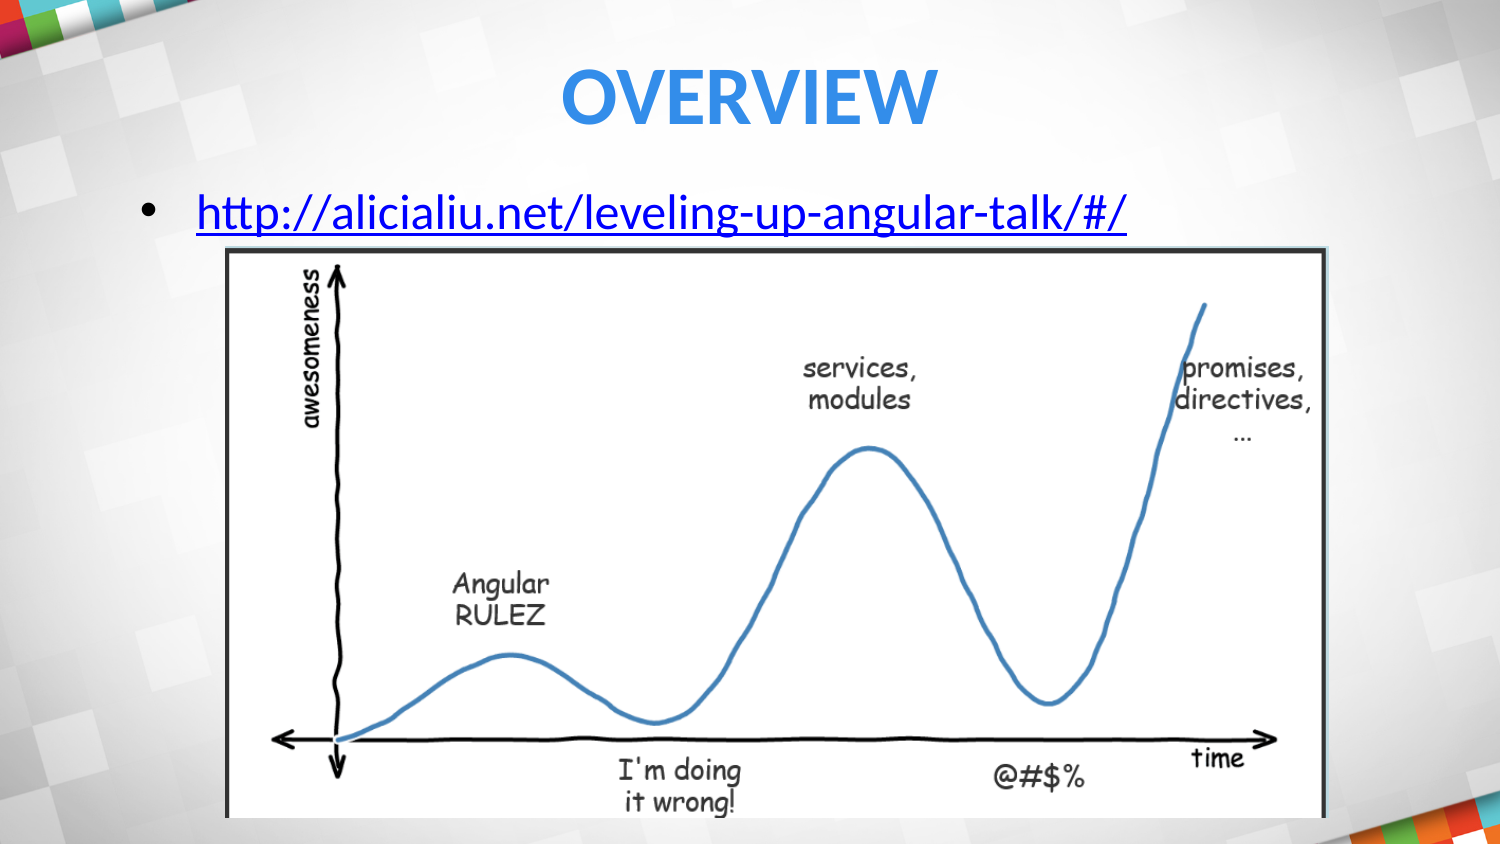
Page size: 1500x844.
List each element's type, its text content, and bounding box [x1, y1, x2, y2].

list http://alicialiu.net/leveling-up-angular-talk/#/ [125, 171, 1375, 810]
picture [0, 0, 1500, 844]
title Overview [75, 33, 1425, 175]
